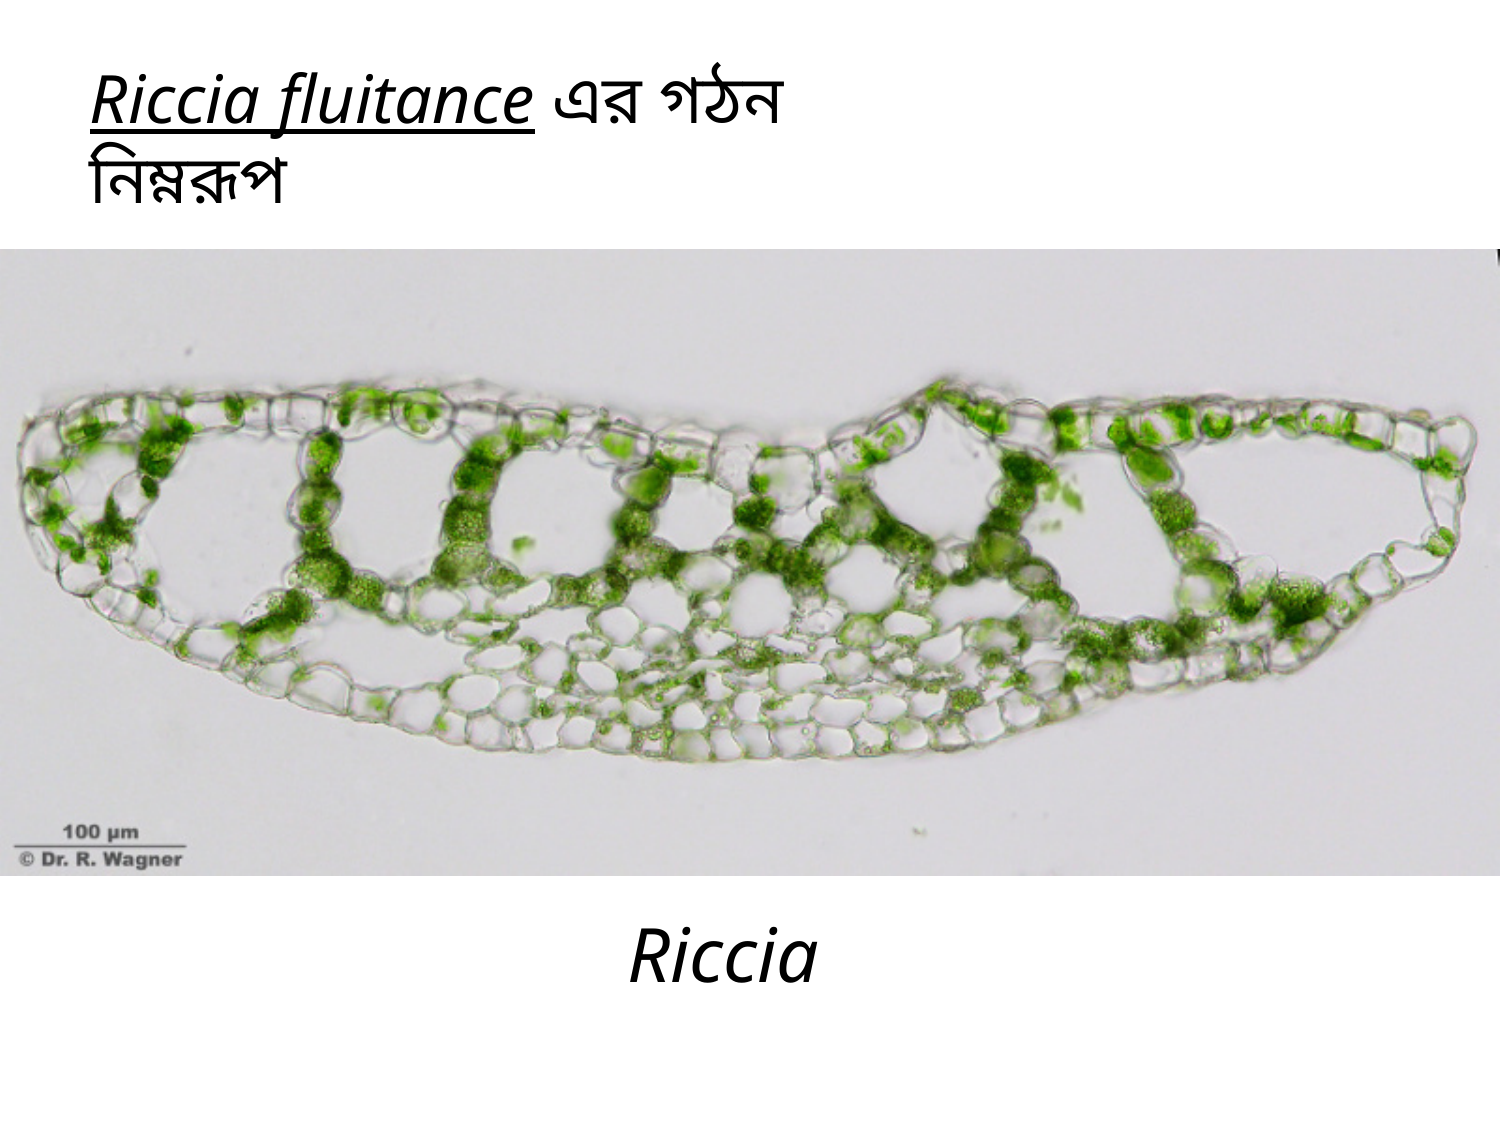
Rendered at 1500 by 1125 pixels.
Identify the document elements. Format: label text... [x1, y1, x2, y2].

text_box Riccia [612, 899, 900, 1005]
picture [0, 249, 1500, 876]
text_box Riccia fluitance এর গঠন নিম্নরূপ [74, 49, 975, 225]
